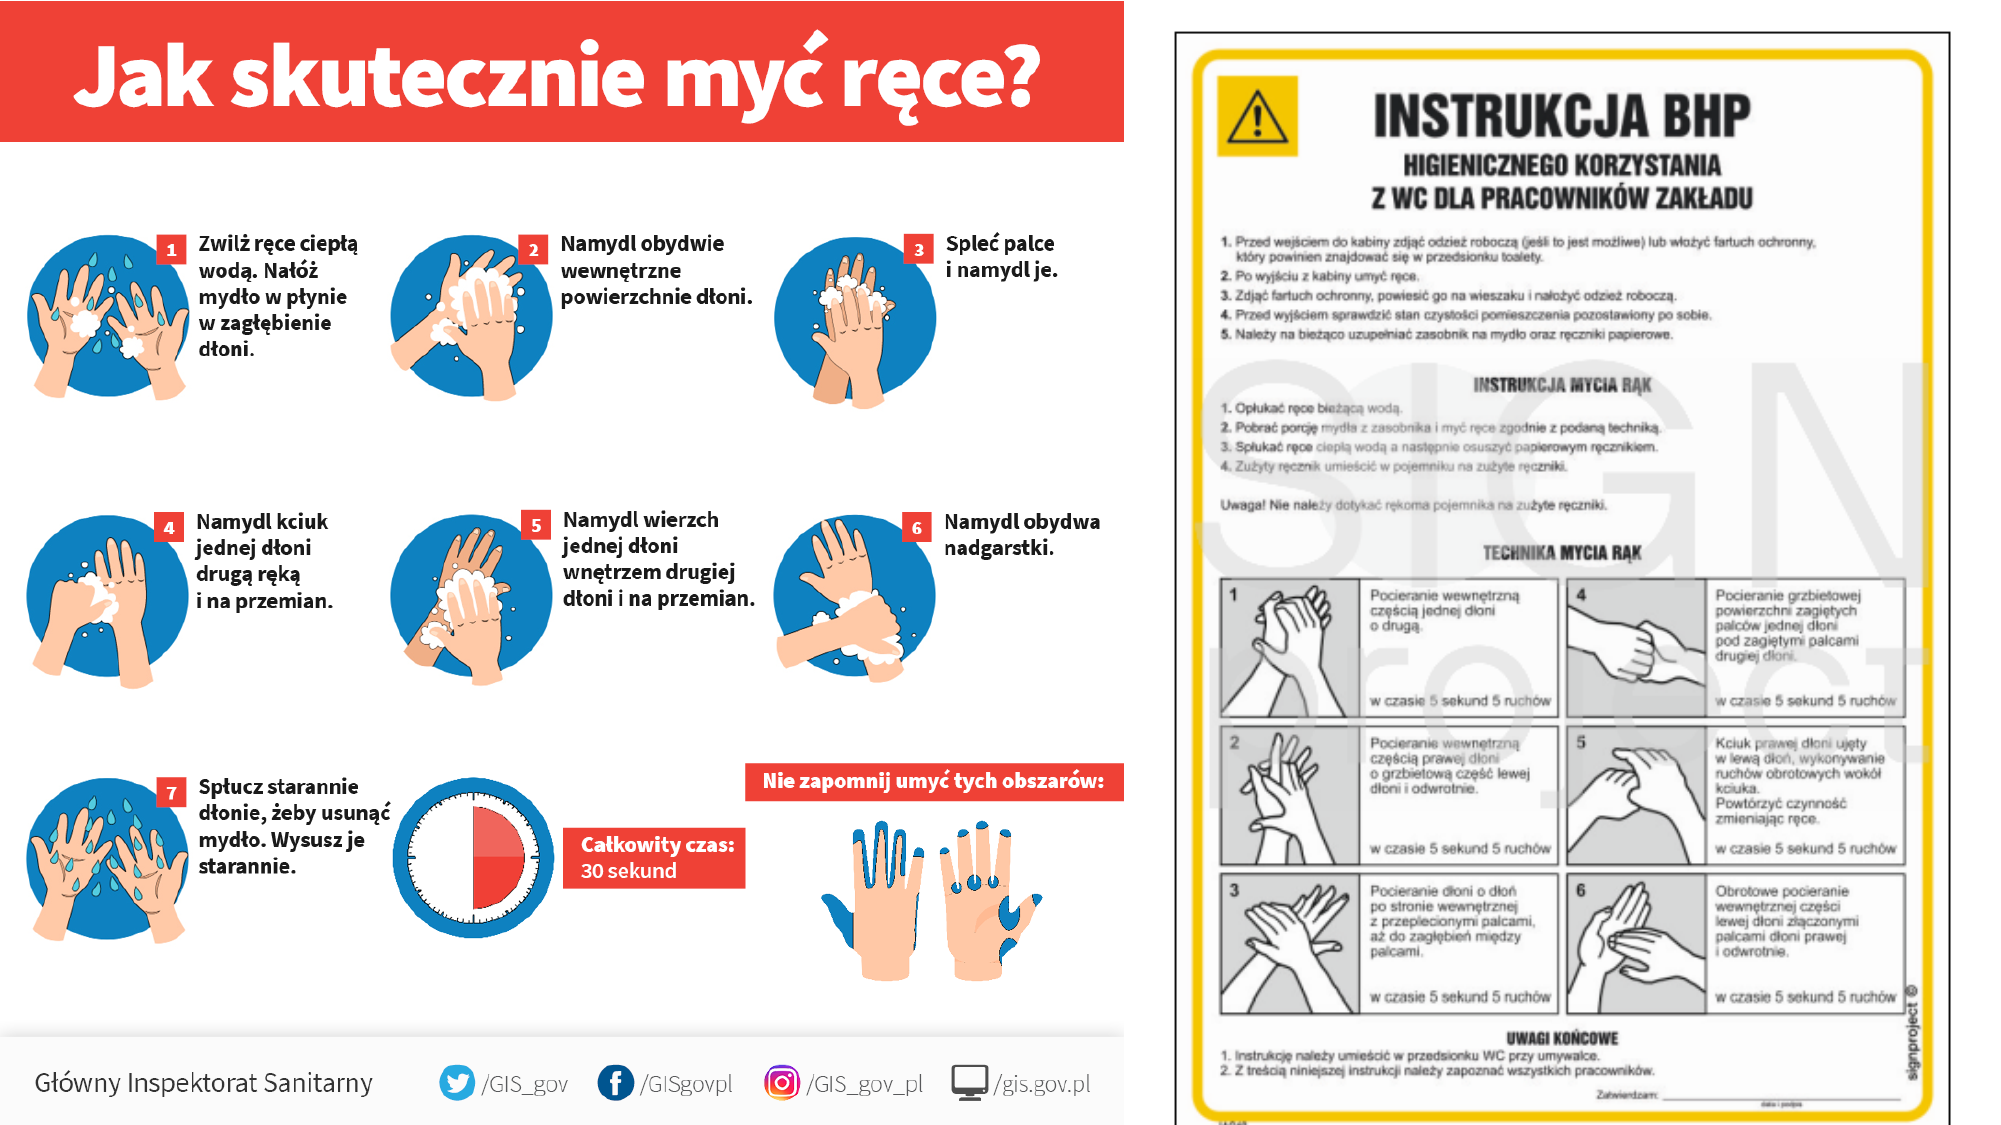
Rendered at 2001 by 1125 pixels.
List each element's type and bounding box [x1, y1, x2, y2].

picture [1142, 0, 1984, 1125]
list [0, 0, 1124, 1125]
